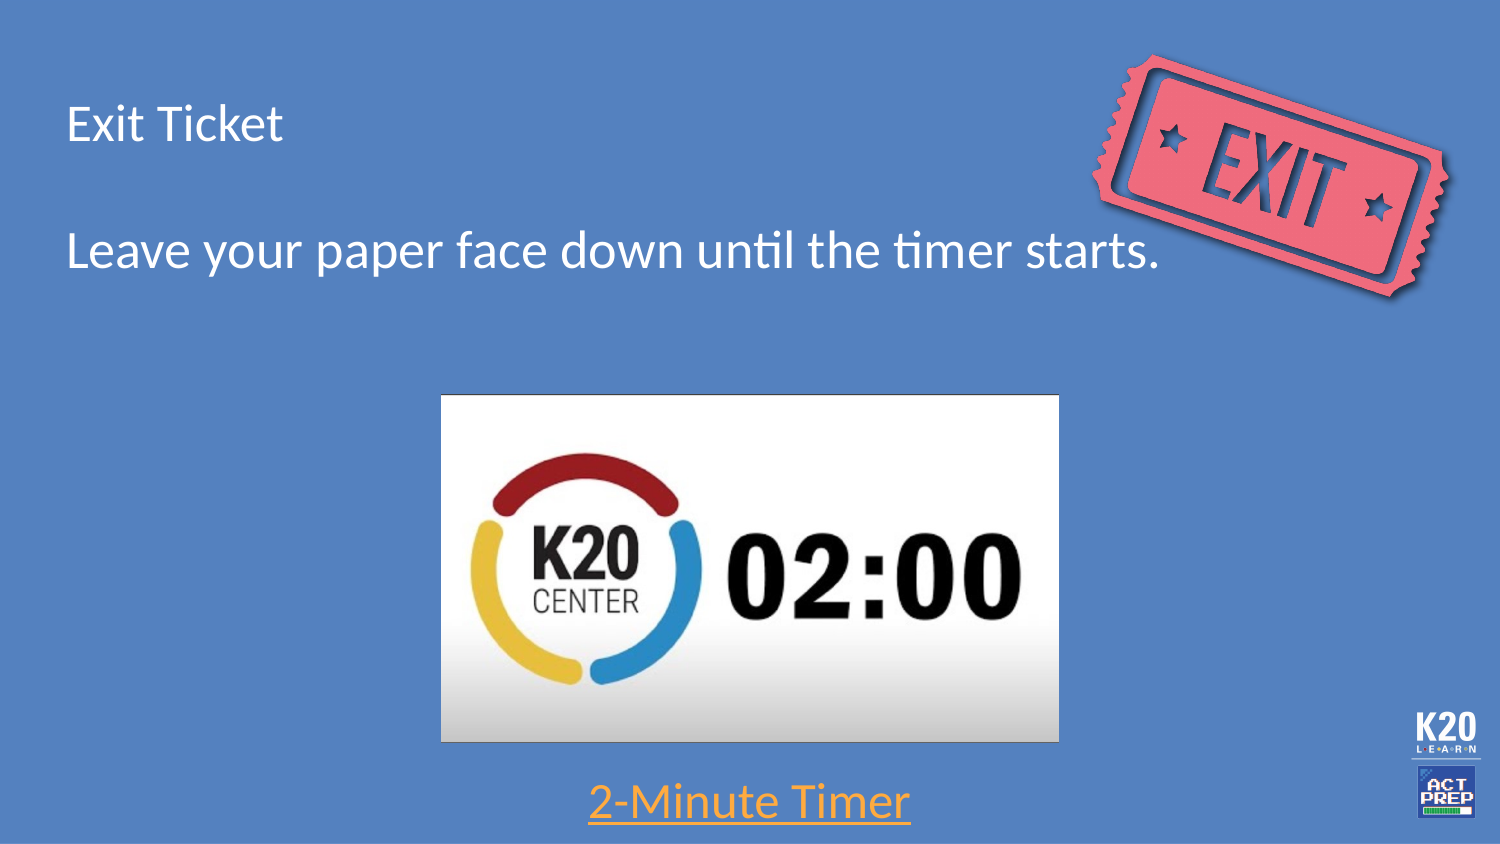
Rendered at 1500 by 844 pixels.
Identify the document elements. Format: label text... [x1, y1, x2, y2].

title Exit Ticket [51, 72, 1086, 167]
text_box 2-Minute Timer [51, 743, 1449, 844]
list Leave your paper face down until the timer starts. [51, 189, 1449, 743]
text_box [440, 393, 1060, 744]
picture [0, 0, 1500, 844]
